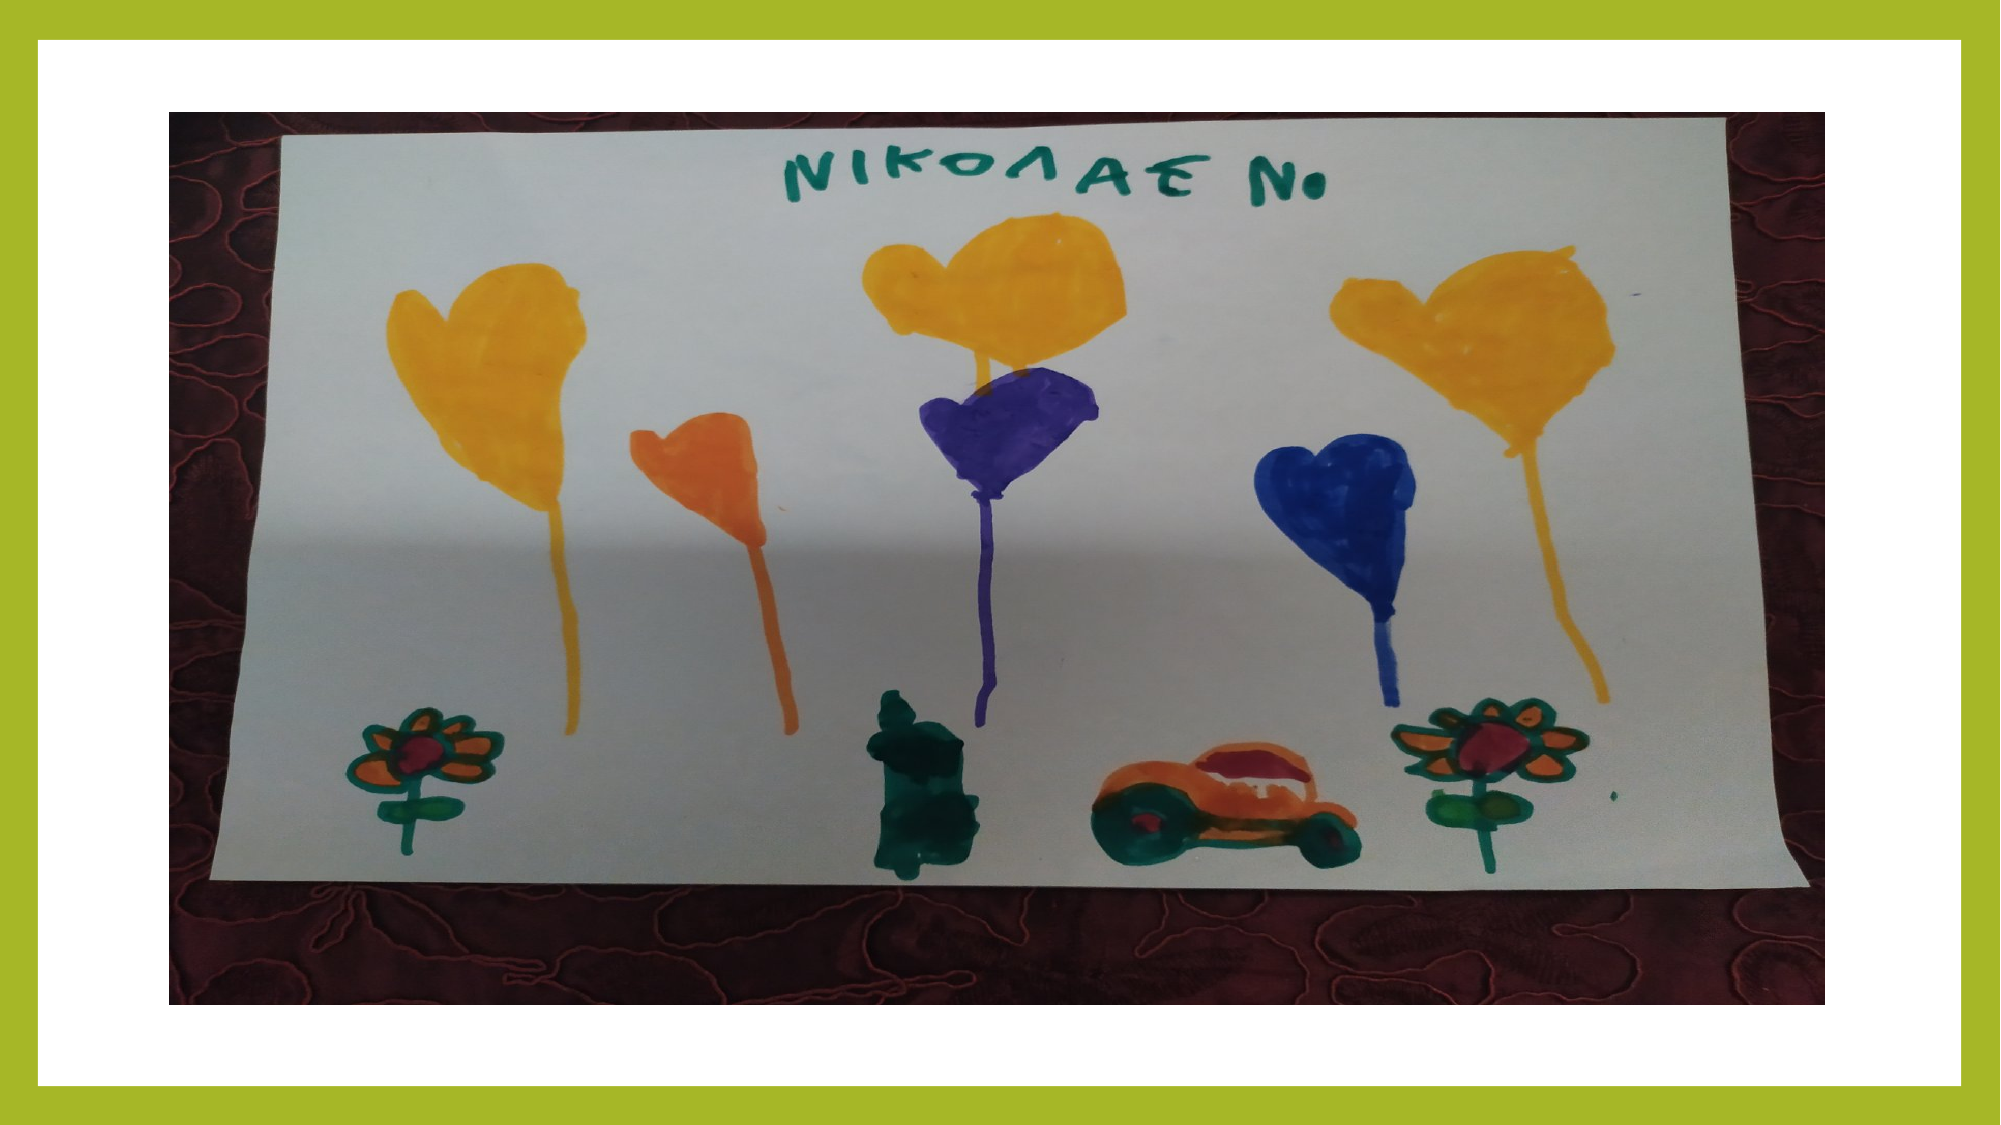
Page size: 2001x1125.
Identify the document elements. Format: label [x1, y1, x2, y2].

picture [169, 111, 1825, 1005]
